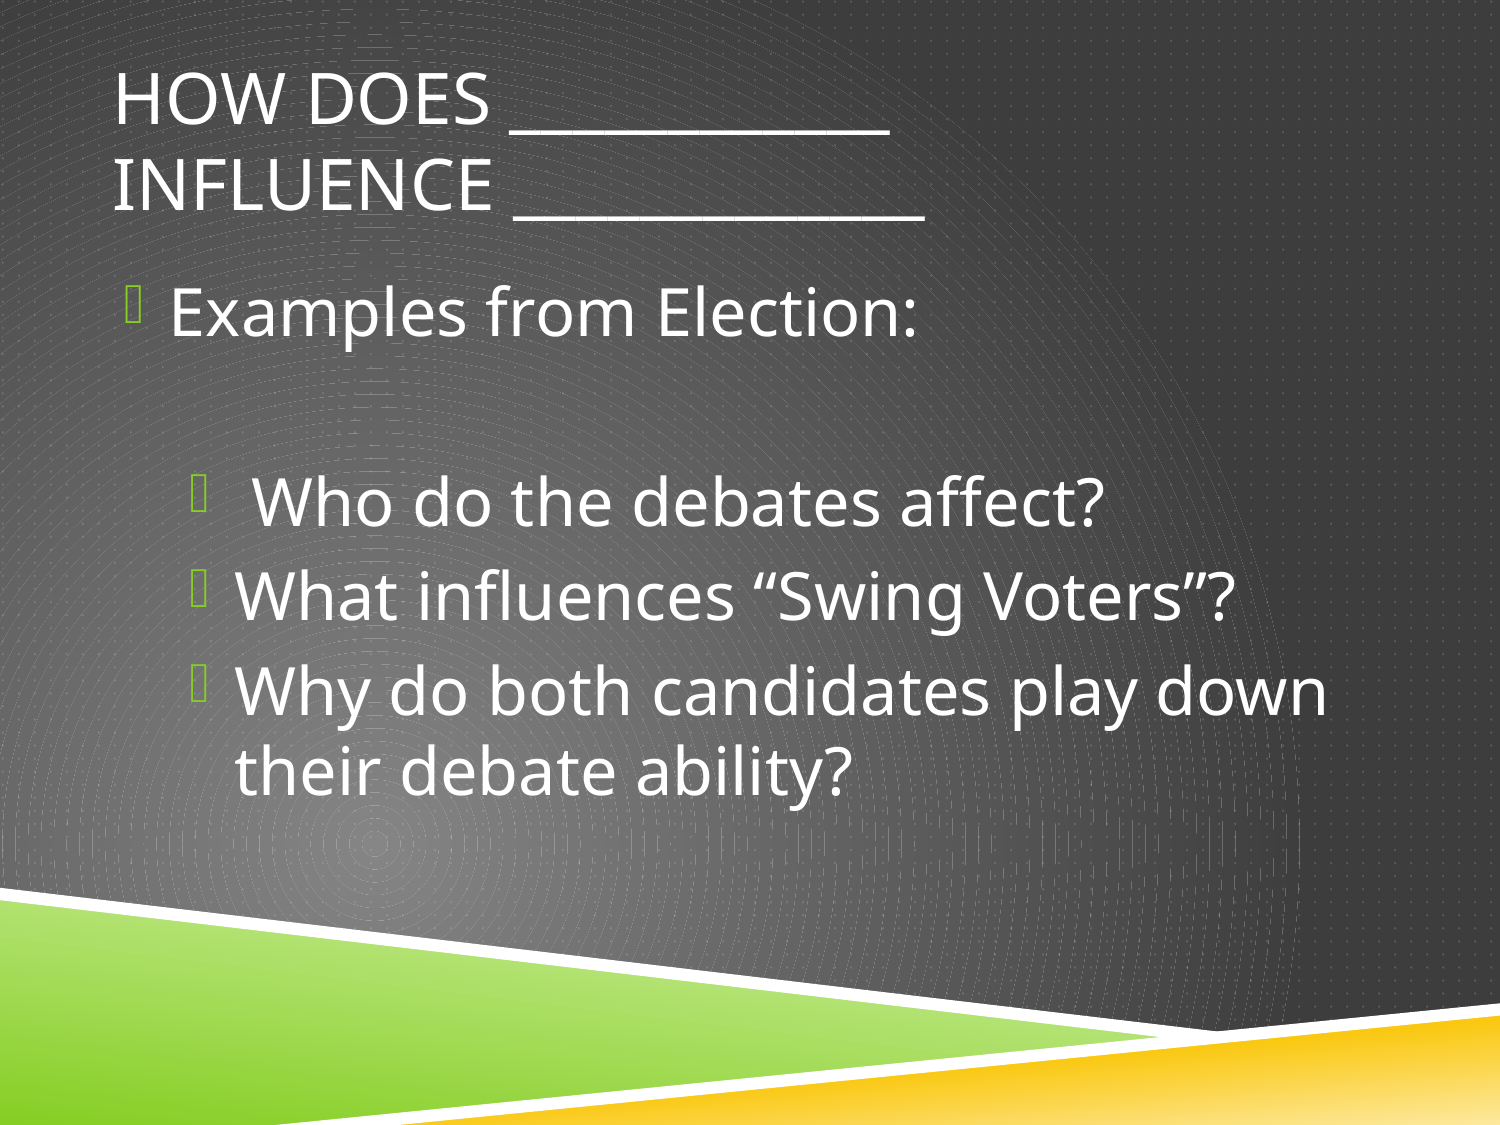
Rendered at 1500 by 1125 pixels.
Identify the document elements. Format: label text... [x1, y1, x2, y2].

title How does ____________ Influence _____________ [112, 45, 1388, 233]
list Examples from Election: Who do the debates affect? What influences “Swing Voters”? Why do both candidates play down their debate ability? [112, 262, 1388, 875]
